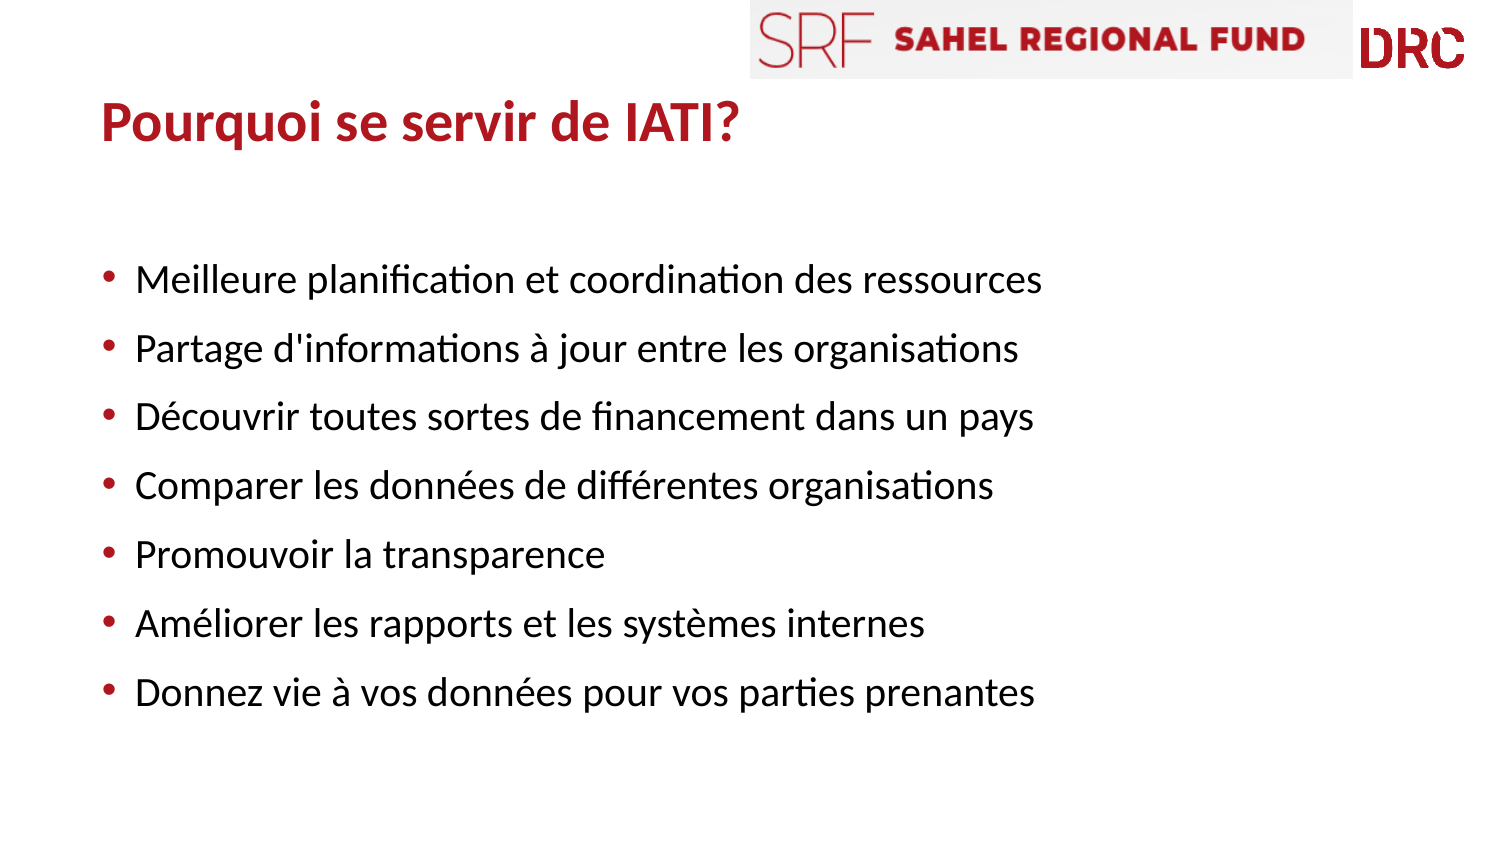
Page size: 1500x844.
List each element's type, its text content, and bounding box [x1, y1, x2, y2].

picture [1359, 26, 1465, 69]
picture [749, 0, 1353, 80]
title Pourquoi se servir de IATI? [86, 68, 1304, 172]
list Meilleure planification et coordination des ressources Partage d'informations à jour entre les organisations Découvrir toutes sortes de financement dans un pays Comparer les données de différentes organisations Promouvoir la transparence Améliorer les rapports et les systèmes internes Donnez vie à vos données pour vos parties prenantes [86, 243, 1304, 747]
text_box [524, 384, 975, 460]
